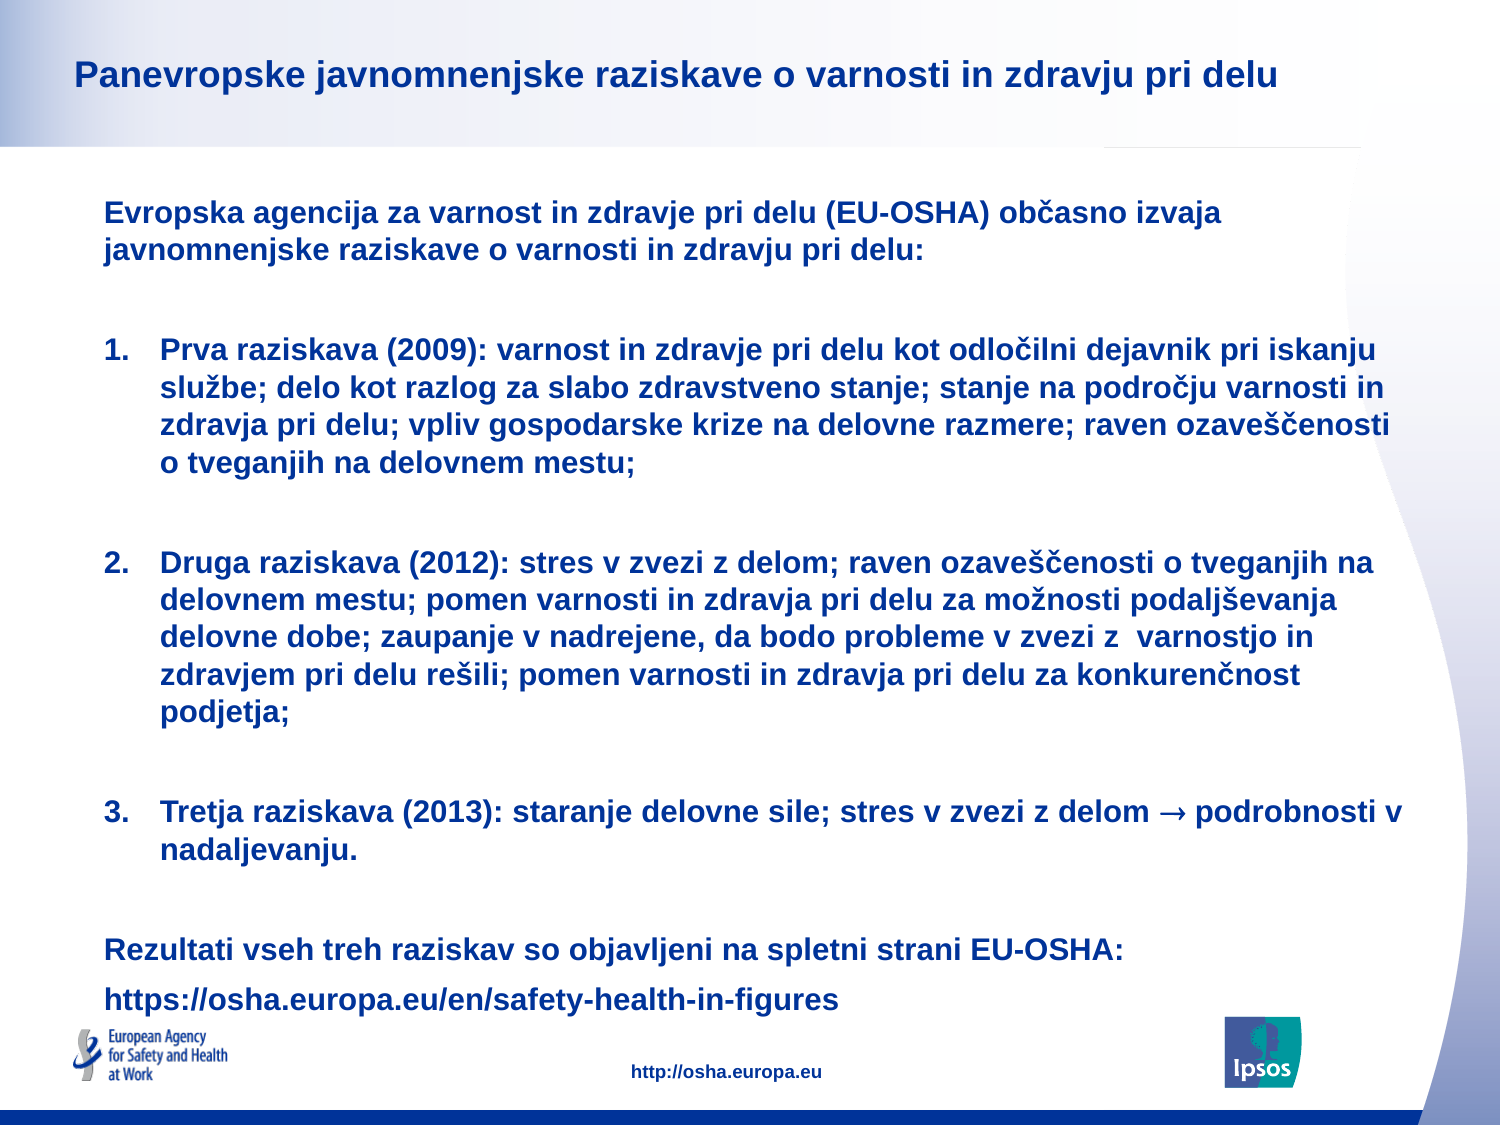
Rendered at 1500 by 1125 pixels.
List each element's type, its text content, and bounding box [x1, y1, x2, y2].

text_box Evropska agencija za varnost in zdravje pri delu (EU-OSHA) občasno izvaja javnomnenjske raziskave o varnosti in zdravju pri delu: Prva raziskava (2009): varnost in zdravje pri delu kot odločilni dejavnik pri iskanju službe; delo kot razlog za slabo zdravstveno stanje; stanje na področju varnosti in zdravja pri delu; vpliv gospodarske krize na delovne razmere; raven ozaveščenosti o tveganjih na delovnem mestu; Druga raziskava (2012): stres v zvezi z delom; raven ozaveščenosti o tveganjih na delovnem mestu; pomen varnosti in zdravja pri delu za možnosti podaljševanja delovne dobe; zaupanje v nadrejene, da bodo probleme v zvezi z varnostjo in zdravjem pri delu rešili; pomen varnosti in zdravja pri delu za konkurenčnost podjetja; Tretja raziskava (2013): staranje delovne sile; stres v zvezi z delom  podrobnosti v nadaljevanju. Rezultati vseh treh raziskav so objavljeni na spletni strani EU-OSHA: https://osha.europa.eu/en/safety-health-in-figures [88, 184, 1429, 1024]
picture [0, 0, 1500, 1125]
title Panevropske javnomnenjske raziskave o varnosti in zdravju pri delu [73, 32, 1295, 114]
